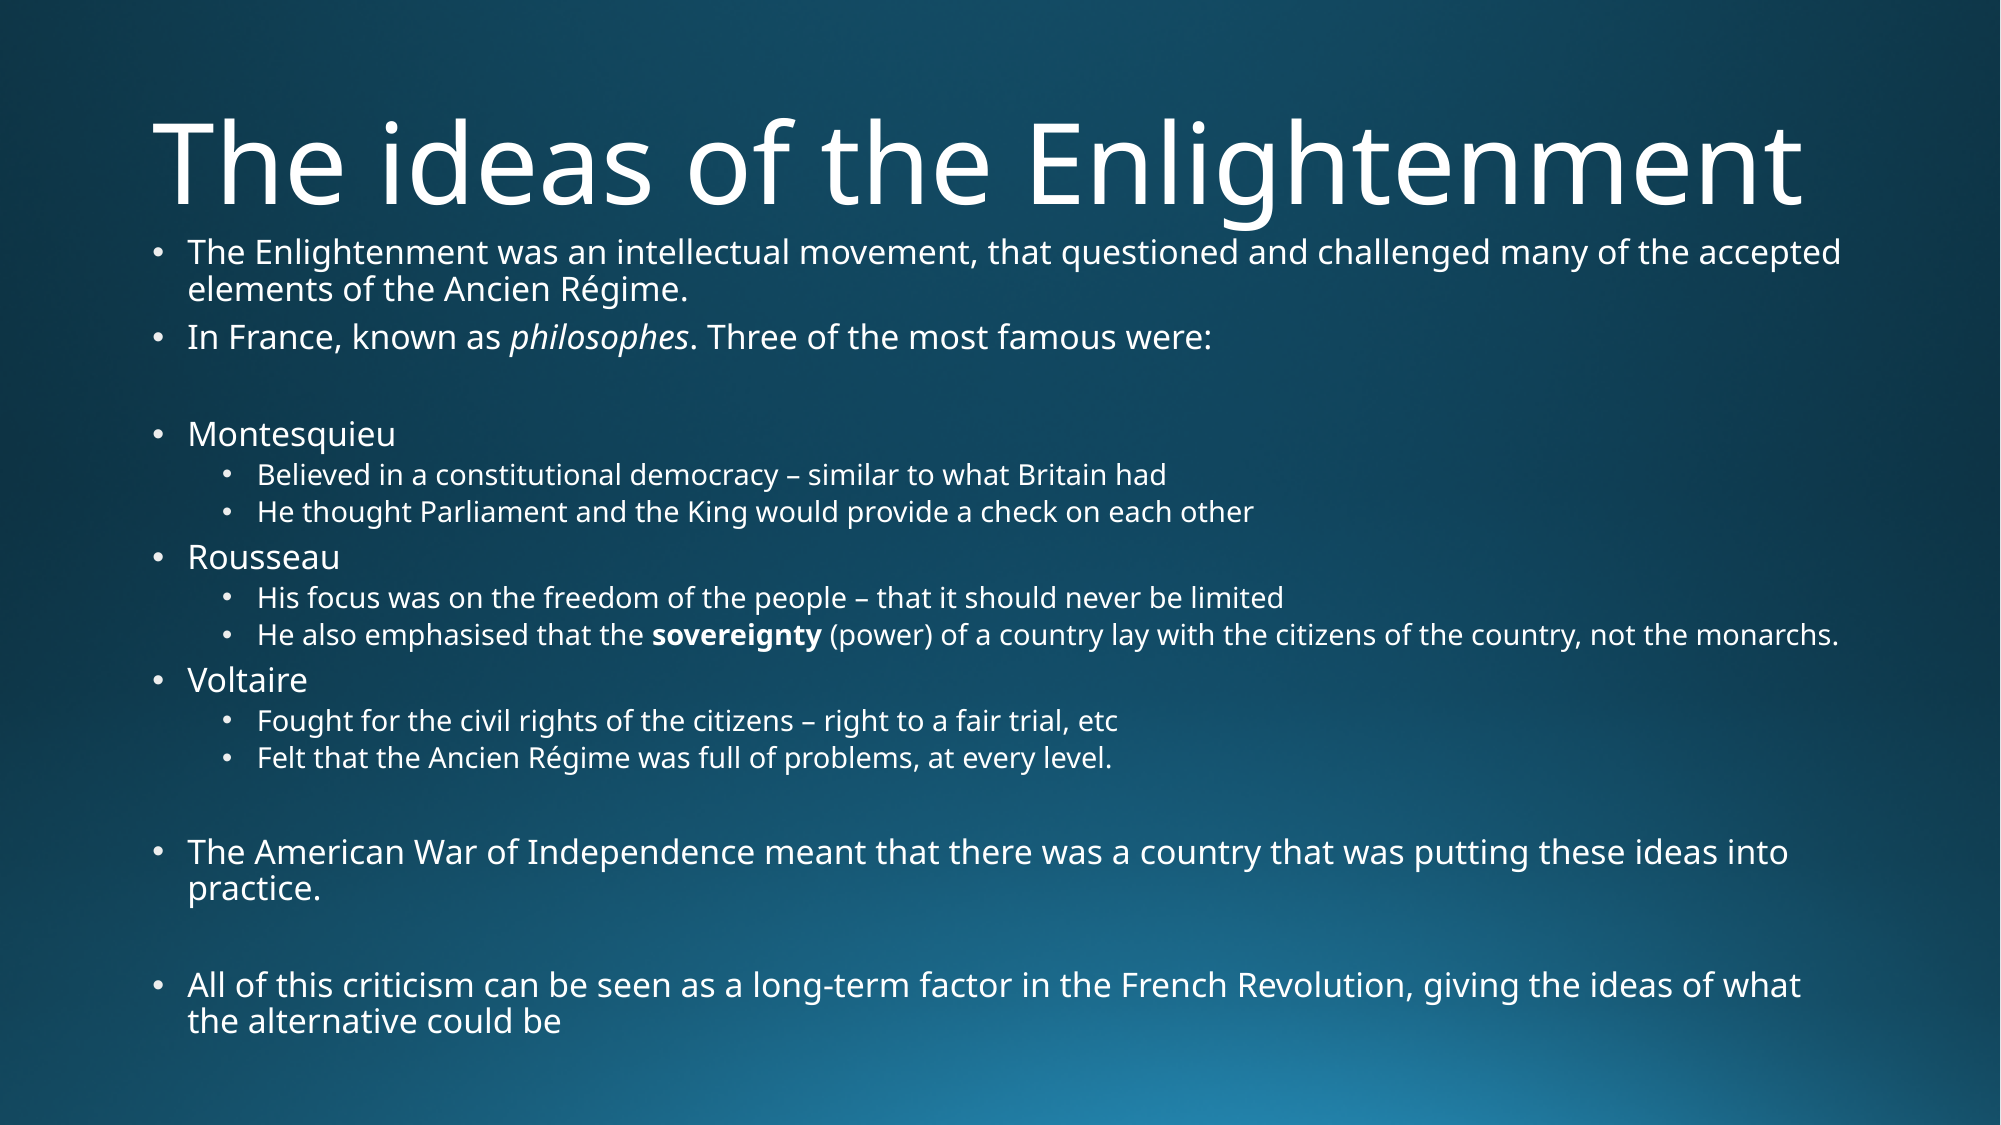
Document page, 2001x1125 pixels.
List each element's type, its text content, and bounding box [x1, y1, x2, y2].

picture [0, 0, 2001, 1125]
title The ideas of the Enlightenment [137, 59, 1863, 228]
list The Enlightenment was an intellectual movement, that questioned and challenged many of the accepted elements of the Ancien Régime. In France, known as philosophes. Three of the most famous were: Montesquieu Believed in a constitutional democracy – similar to what Britain had He thought Parliament and the King would provide a check on each other Rousseau His focus was on the freedom of the people – that it should never be limited He also emphasised that the sovereignty (power) of a country lay with the citizens of the country, not the monarchs. Voltaire Fought for the civil rights of the citizens – right to a fair trial, etc Felt that the Ancien Régime was full of problems, at every level. The American War of Independence meant that there was a country that was putting these ideas into practice. All of this criticism can be seen as a long-term factor in the French Revolution, giving the ideas of what the alternative could be [137, 228, 1863, 1060]
